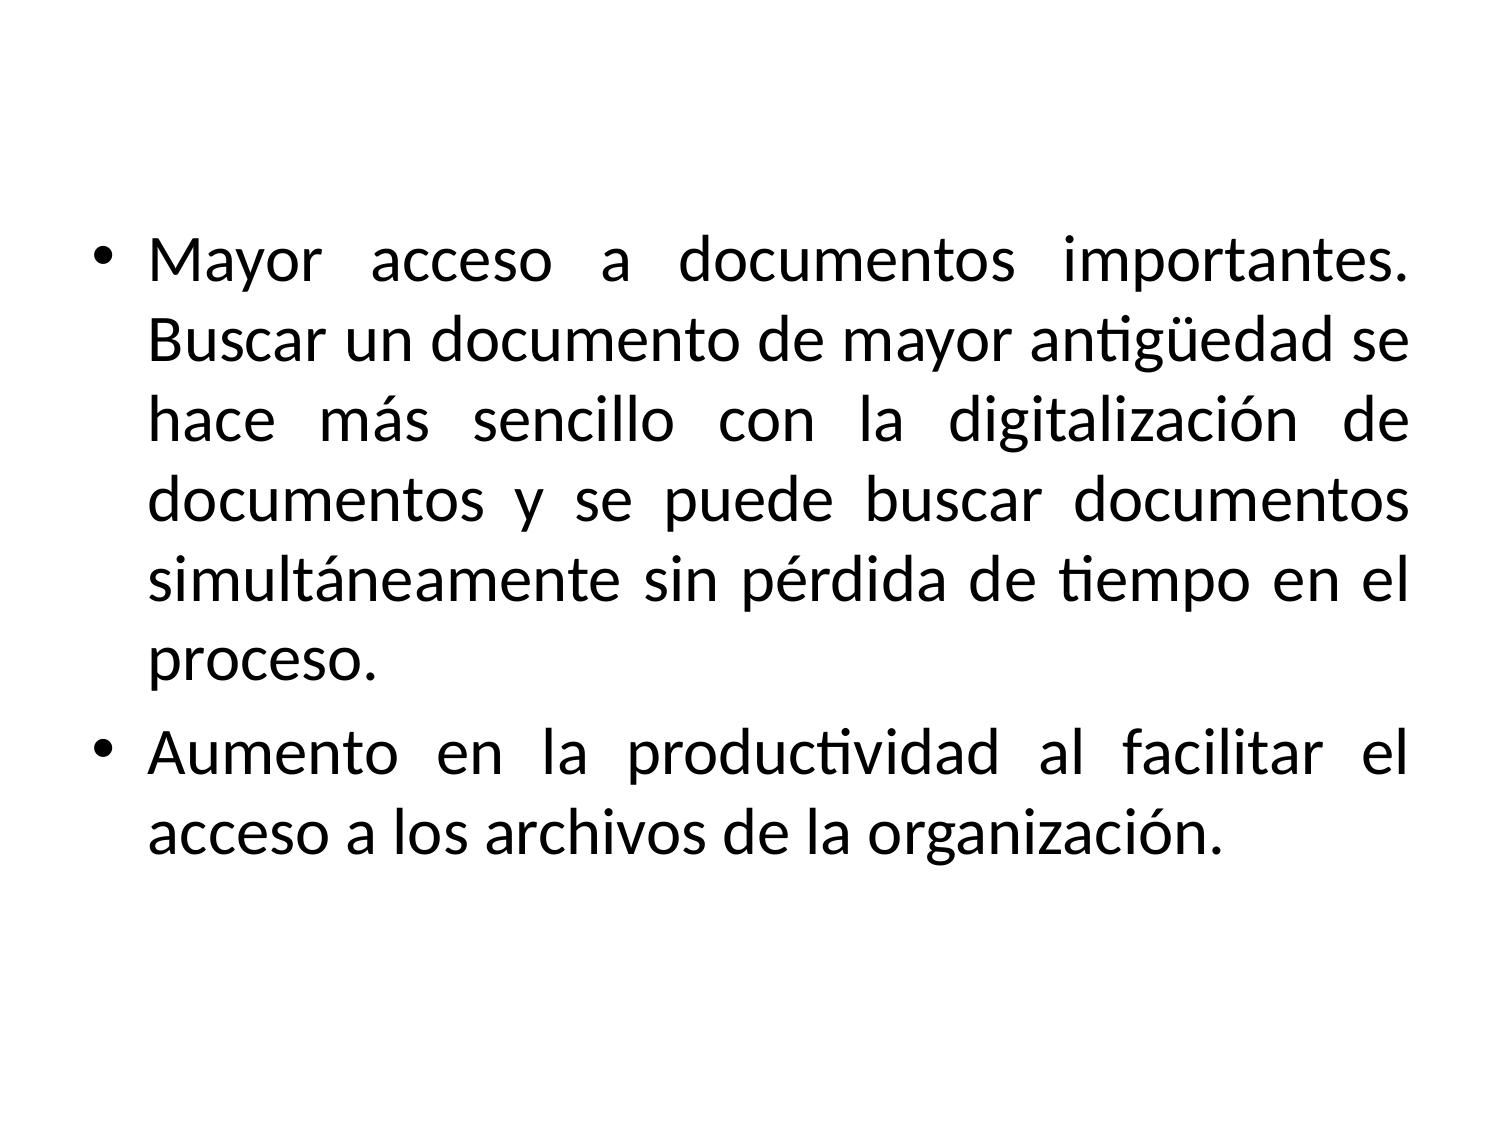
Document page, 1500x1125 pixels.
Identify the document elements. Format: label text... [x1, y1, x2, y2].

list Mayor acceso a documentos importantes. Buscar un documento de mayor antigüedad se hace más sencillo con la digitalización de documentos y se puede buscar documentos simultáneamente sin pérdida de tiempo en el proceso. Aumento en la productividad al facilitar el acceso a los archivos de la organización. [76, 113, 1427, 976]
